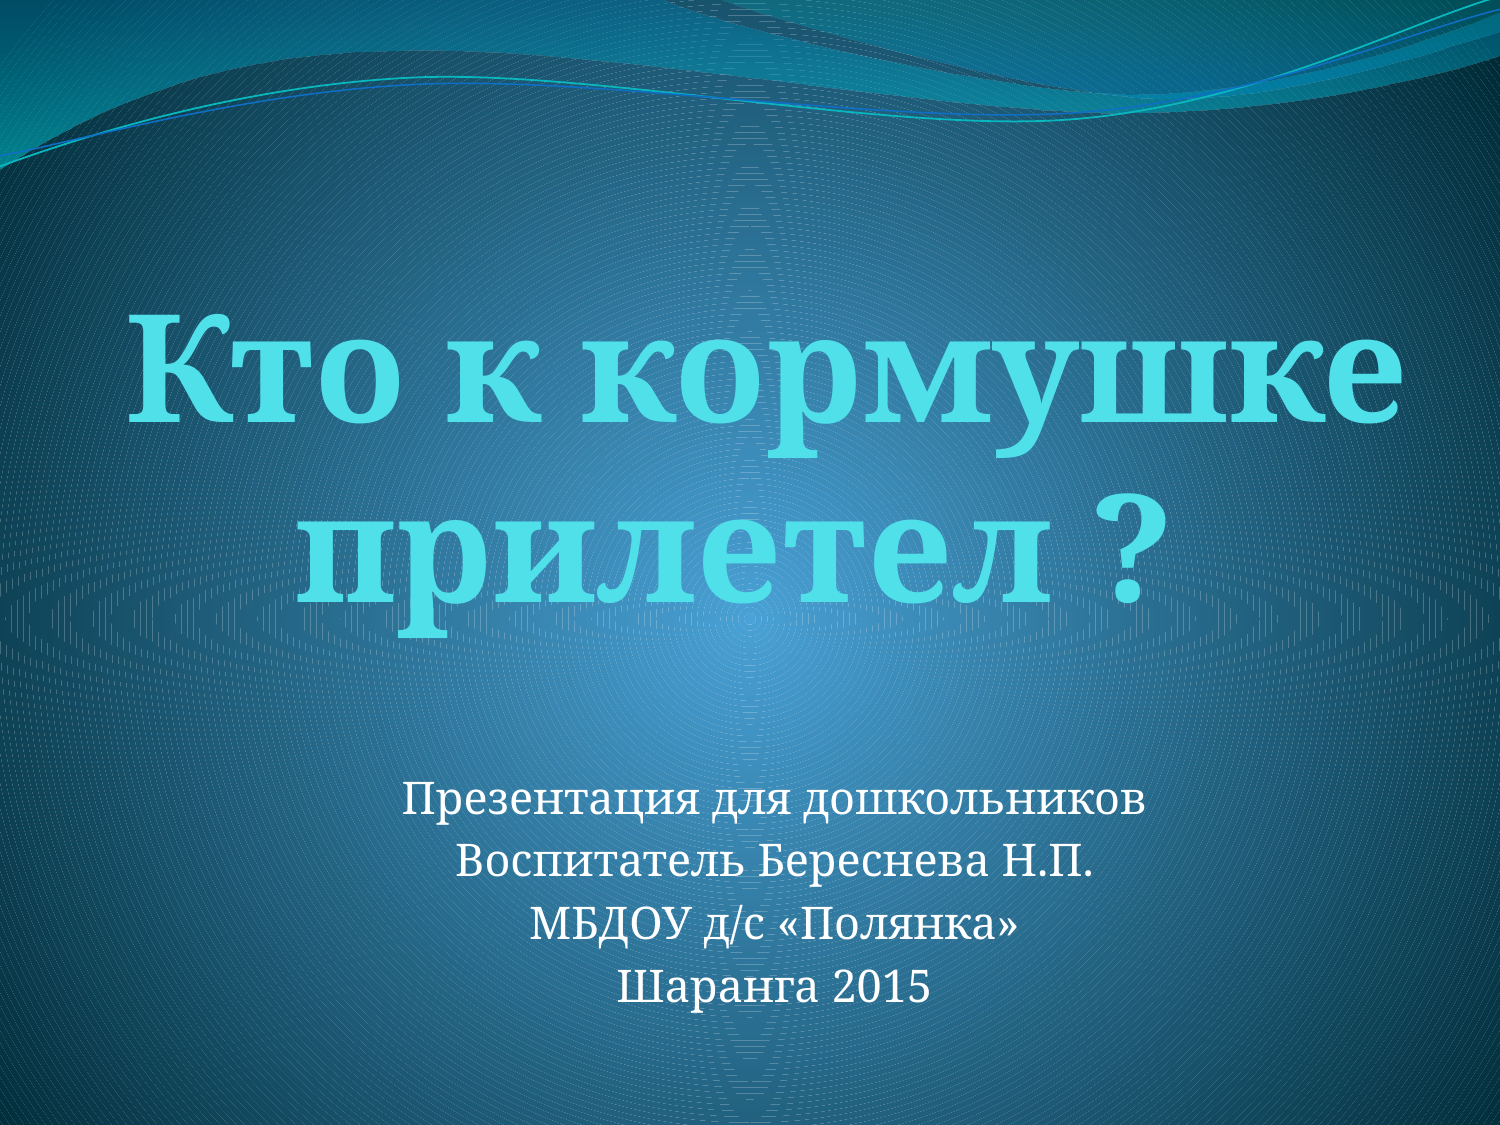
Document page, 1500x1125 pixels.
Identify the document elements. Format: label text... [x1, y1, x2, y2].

title Кто к кормушке прилетел ? [82, 117, 1430, 633]
subtitle Презентация для дошкольников Воспитатель Береснева Н.П. МБДОУ д/с «Полянка» Шаранга 2015 [175, 761, 1383, 1020]
